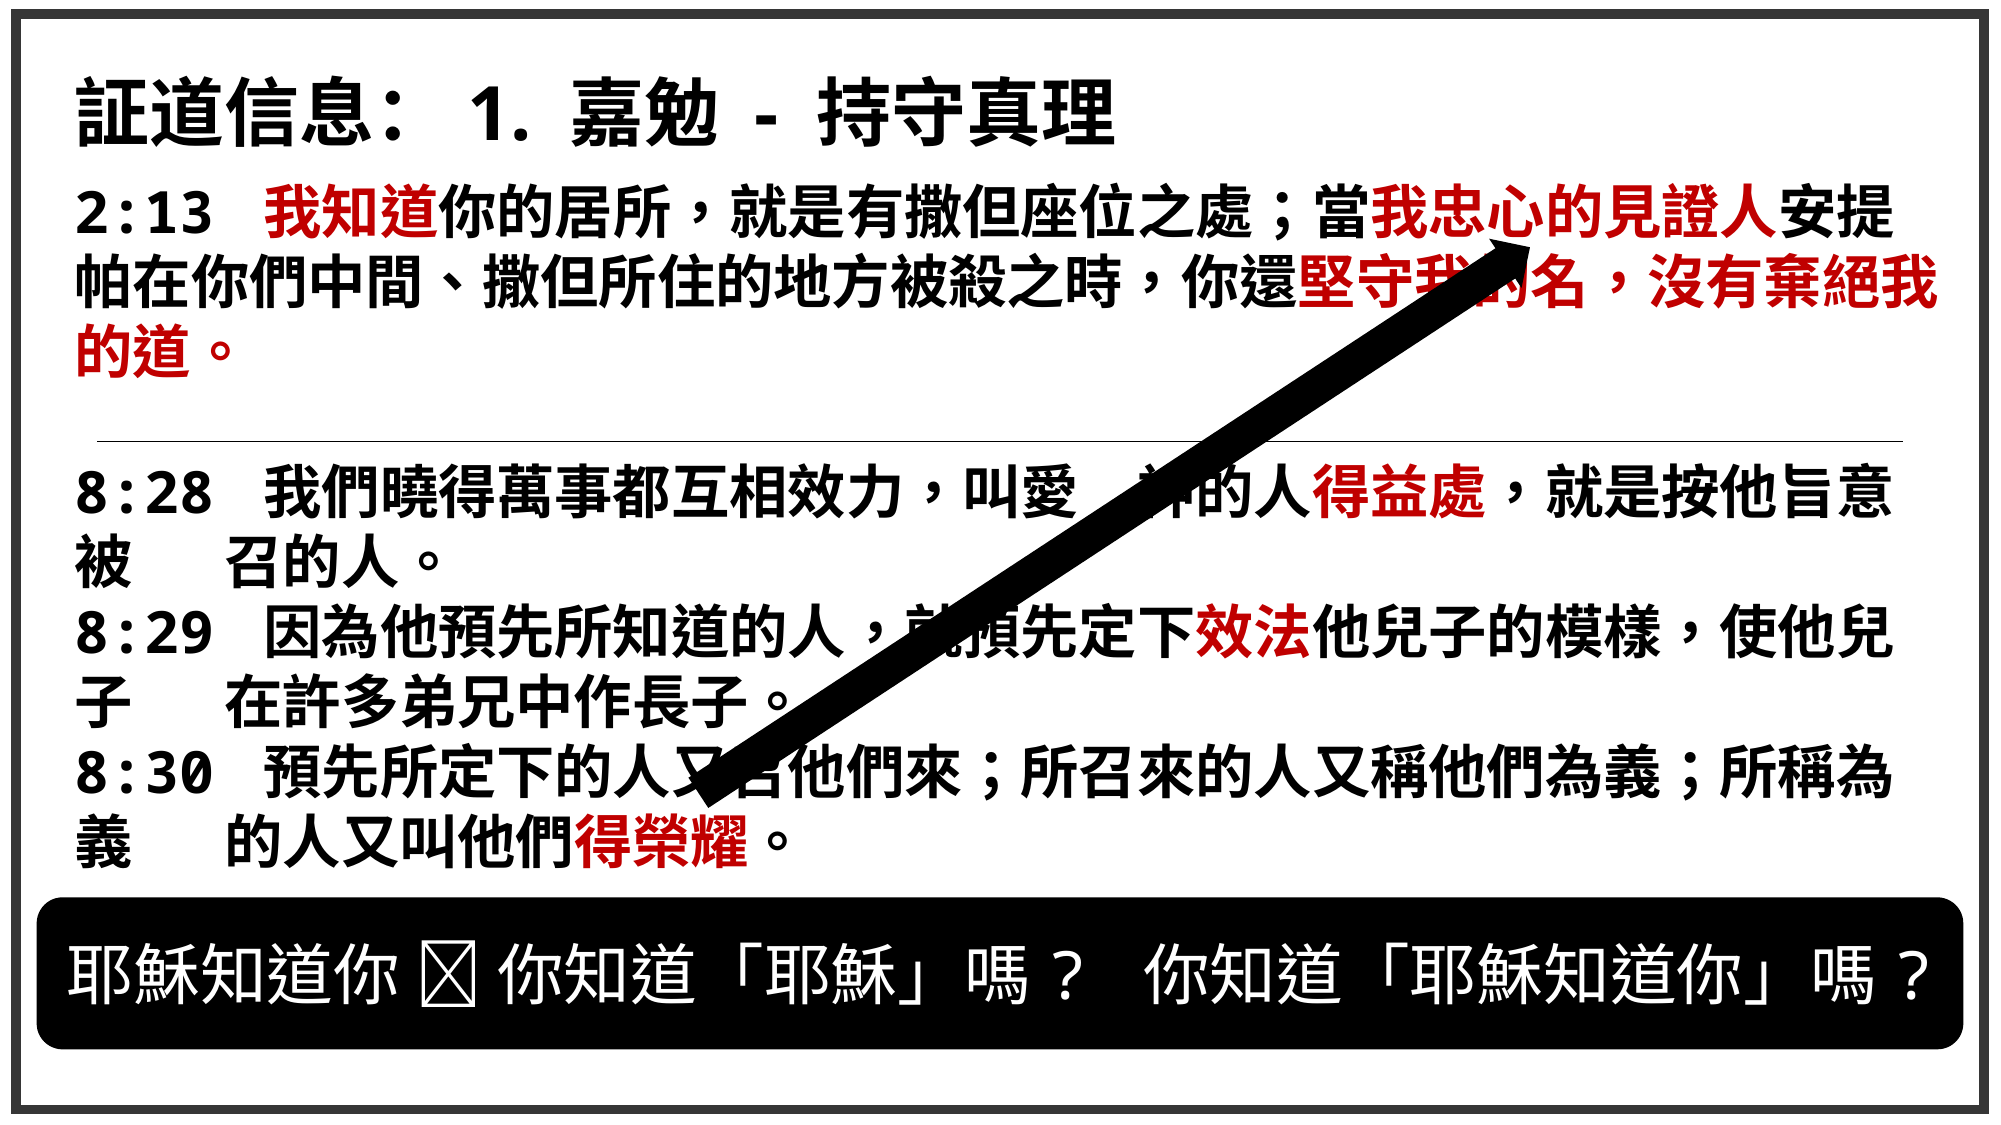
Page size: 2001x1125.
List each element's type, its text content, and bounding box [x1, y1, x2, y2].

text_box 証道信息：1. 嘉勉 - 持守真理 2:13 我知道你的居所，就是有撒但座位之處；當我忠心的見證人安提帕在你們中間、撒但所住的地方被殺之時，你還堅守我的名，沒有棄絕我的道。 8:28 我們曉得萬事都互相效力，叫愛 神的人得益處，就是按他旨意被 召的人。 8:29 因為他預先所知道的人，就預先定下效法他兒子的模樣，使他兒子 在許多弟兄中作長子。 8:30 預先所定下的人又召他們來；所召來的人又稱他們為義；所稱為義 的人又叫他們得榮耀。 [59, 58, 1963, 915]
text_box 耶穌知道你  你知道「耶穌」嗎? 你知道「耶穌知道你」嗎? [36, 897, 1964, 1050]
text_box [1201, 238, 1530, 441]
text_box [15, 13, 1985, 1111]
text_box [688, 442, 1267, 808]
